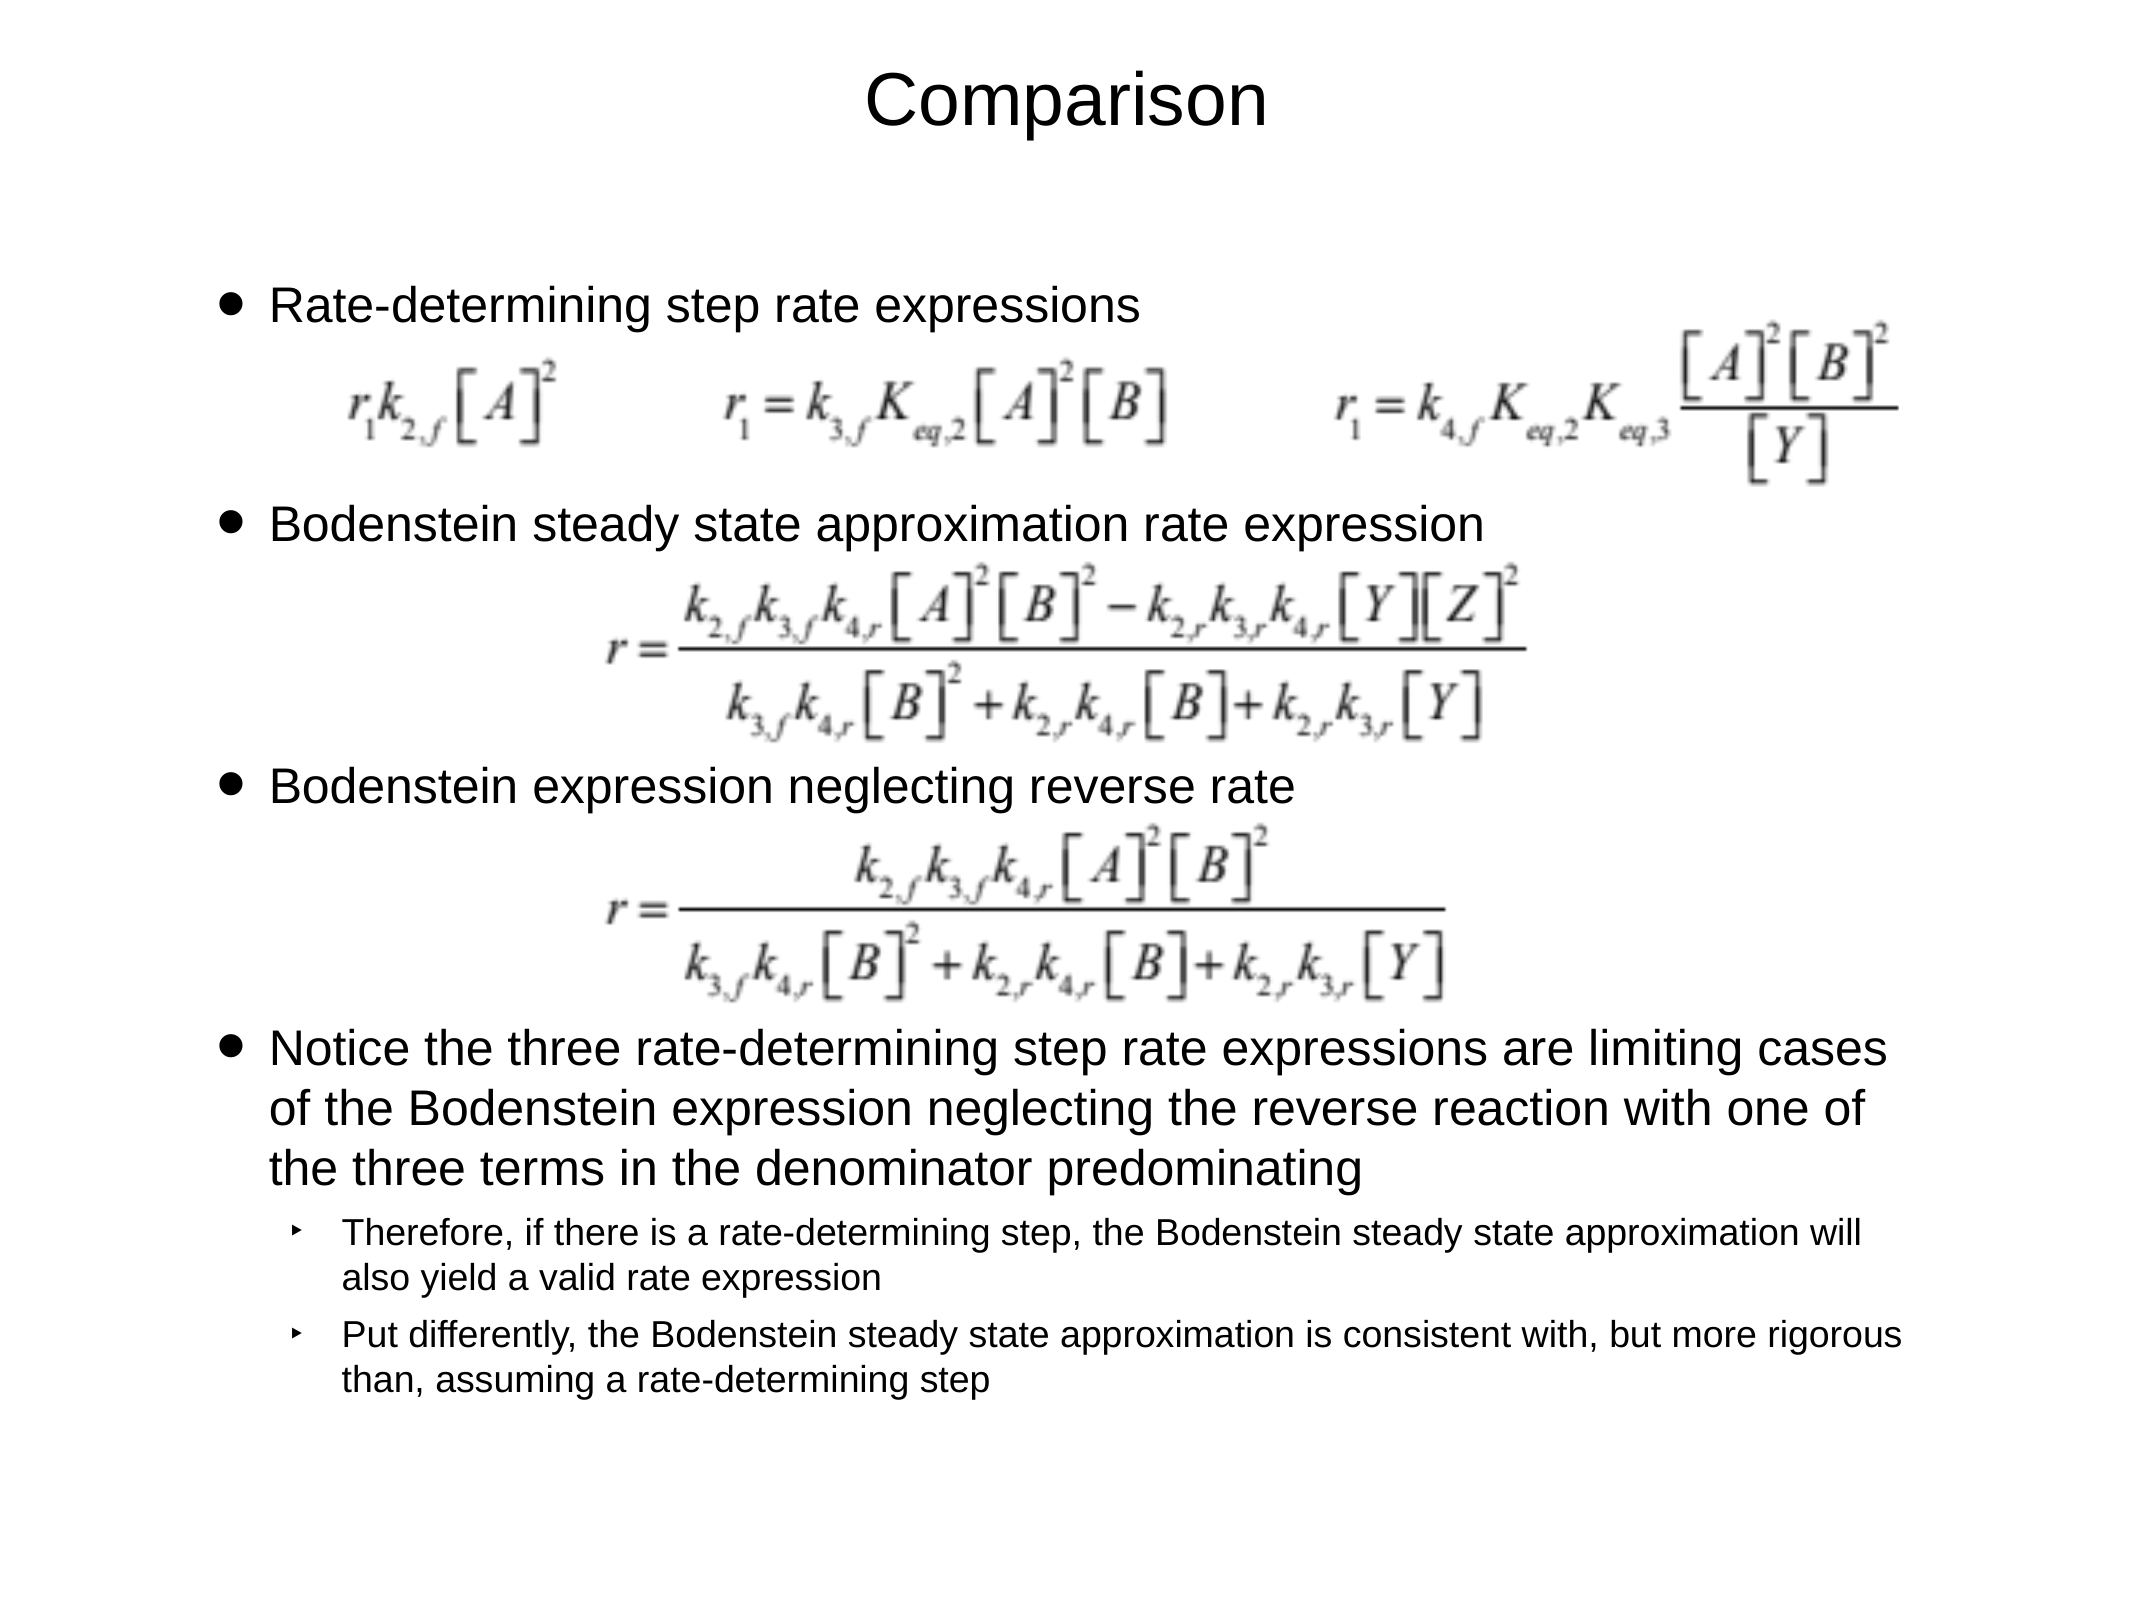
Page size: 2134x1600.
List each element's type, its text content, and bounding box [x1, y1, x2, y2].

title Comparison [208, 41, 1925, 250]
list Rate-determining step rate expressions Bodenstein steady state approximation rate expression Bodenstein expression neglecting reverse rate Notice the three rate-determining step rate expressions are limiting cases of the Bodenstein expression neglecting the reverse reaction with one of the three terms in the denominator predominating Therefore, if there is a rate-determining step, the Bodenstein steady state approximation will also yield a valid rate expression Put differently, the Bodenstein steady state approximation is consistent with, but more rigorous than, assuming a rate-determining step [208, 264, 1925, 1463]
picture [1328, 308, 1900, 491]
picture [343, 345, 564, 452]
picture [718, 345, 1171, 452]
picture [599, 547, 1534, 747]
picture [599, 808, 1450, 1007]
